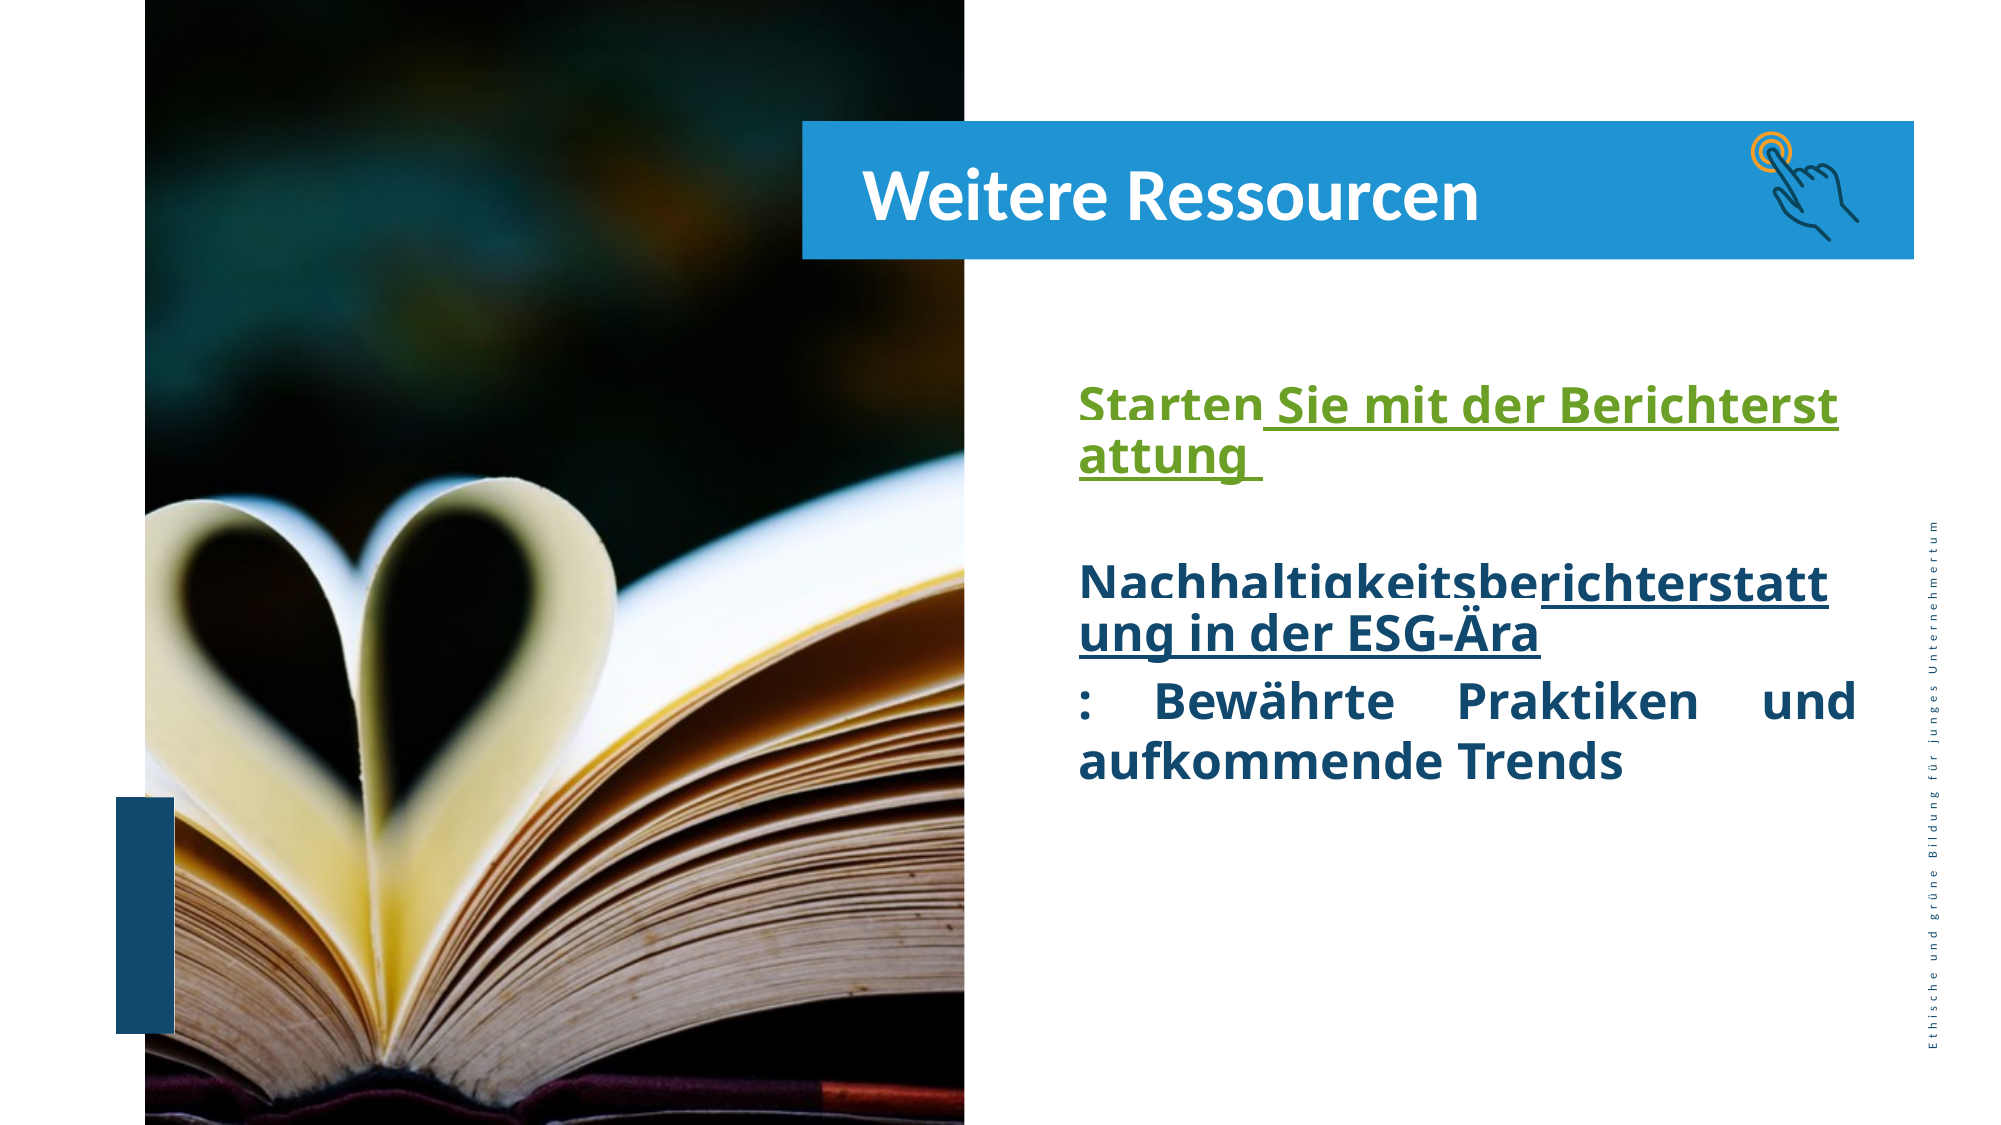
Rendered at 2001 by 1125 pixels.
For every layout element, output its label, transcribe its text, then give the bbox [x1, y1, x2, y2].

list Weitere Ressourcen [965, 121, 1914, 260]
picture [145, 0, 965, 1125]
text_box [1770, 118, 1837, 247]
list Starten Sie mit der Berichterstattung Nachhaltigkeitsberichterstattung in der ESG-Ära: Bewährte Praktiken und aufkommende Trends [1063, 365, 1874, 1004]
